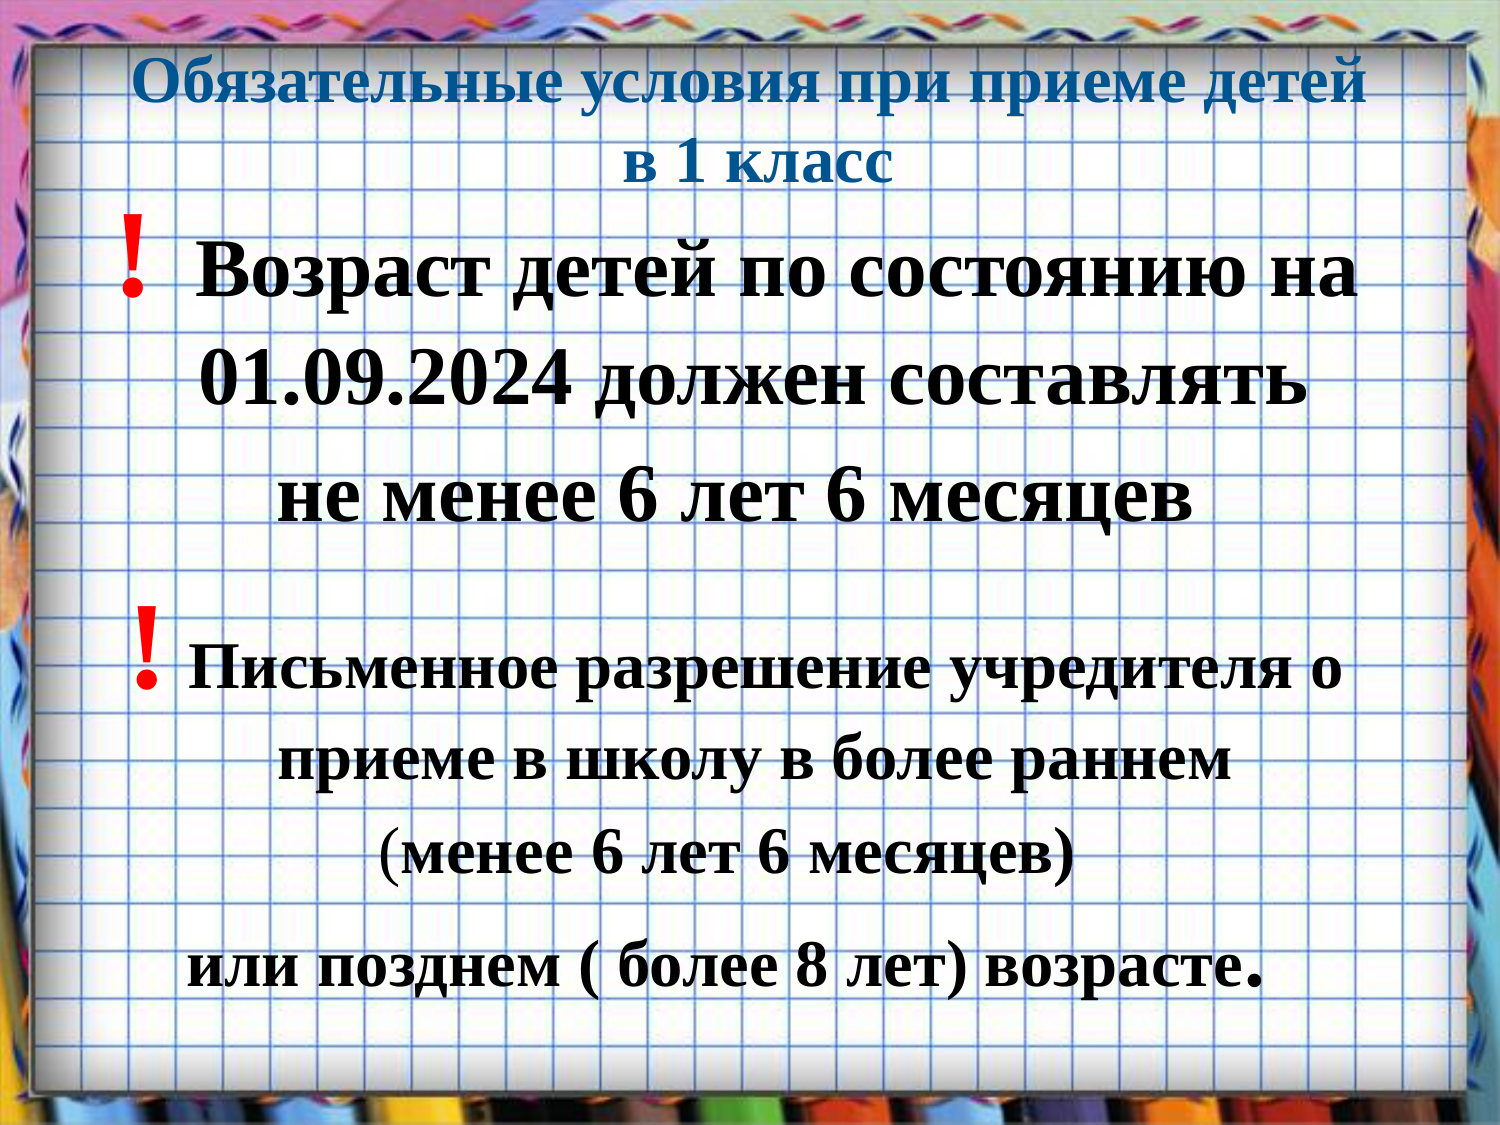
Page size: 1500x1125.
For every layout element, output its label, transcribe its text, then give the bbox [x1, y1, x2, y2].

title Обязательные условия при приеме детей в 1 класс [74, 44, 1426, 163]
picture [0, 0, 1500, 1125]
list ! Возраст детей по состоянию на 01.09.2024 должен составлять не менее 6 лет 6 месяцев ! Письменное разрешение учредителя о приеме в школу в более раннем (менее 6 лет 6 месяцев) или позднем ( более 8 лет) возрасте. [46, 163, 1426, 1006]
